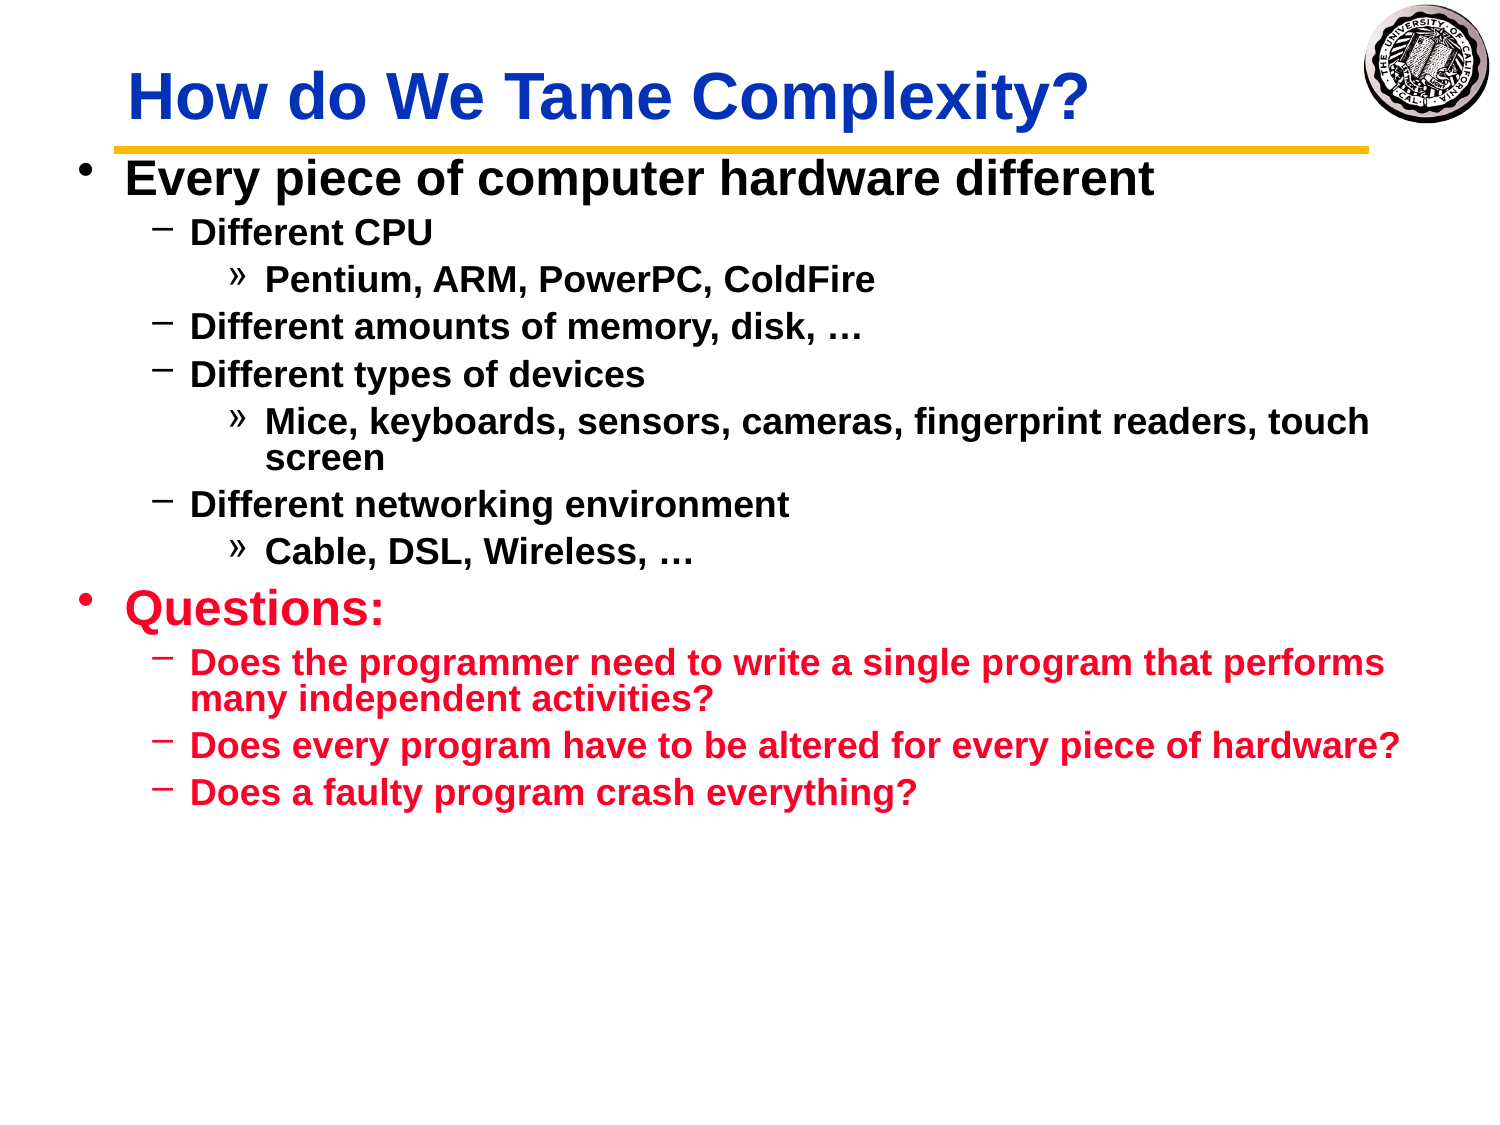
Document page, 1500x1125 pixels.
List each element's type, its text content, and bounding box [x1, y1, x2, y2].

picture [1350, 0, 1500, 127]
list Every piece of computer hardware different Different CPU Pentium, ARM, PowerPC, ColdFire Different amounts of memory, disk, … Different types of devices Mice, keyboards, sensors, cameras, fingerprint readers, touch screen Different networking environment Cable, DSL, Wireless, … Questions: Does the programmer need to write a single program that performs many independent activities? Does every program have to be altered for every piece of hardware? Does a faulty program crash everything? [62, 149, 1438, 1063]
title How do We Tame Complexity? [112, 37, 1375, 149]
